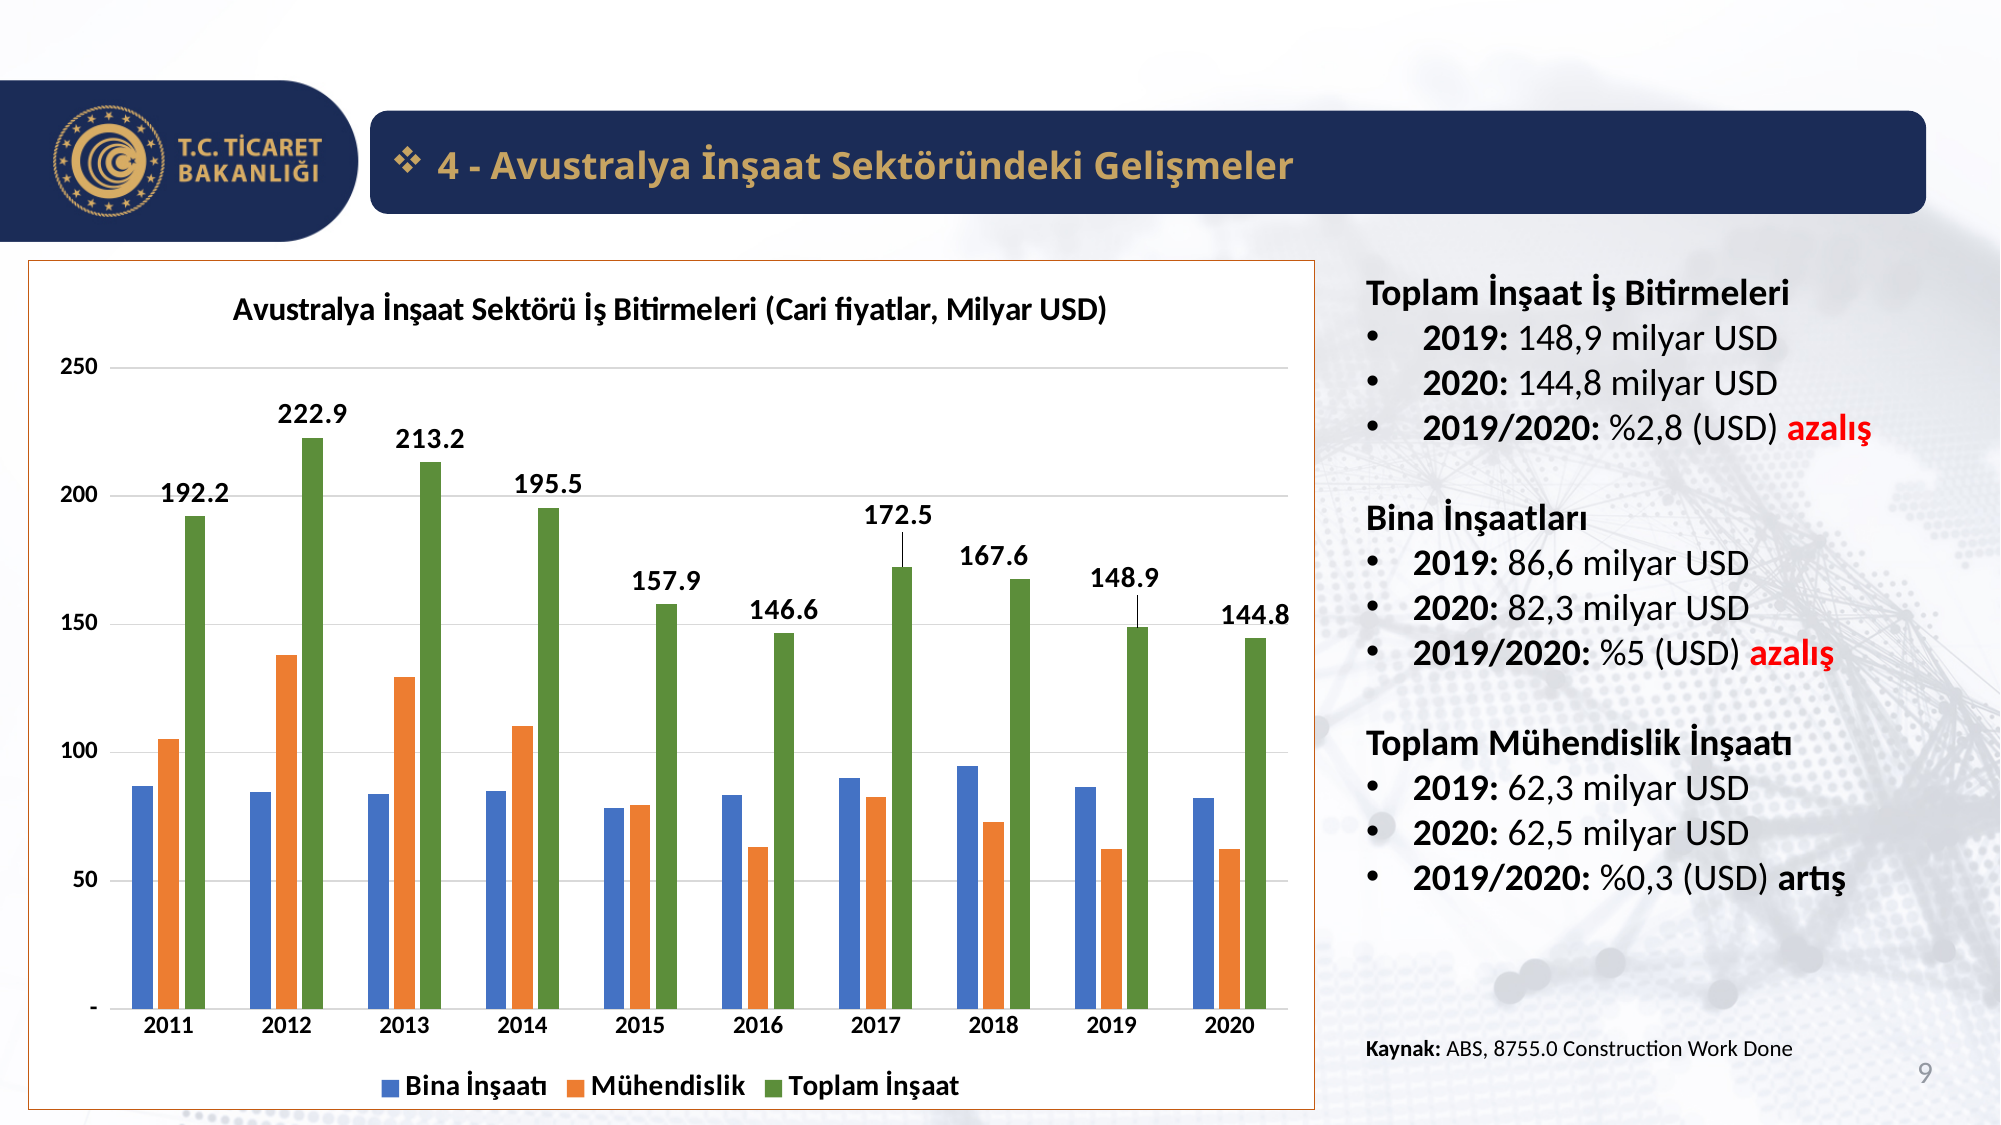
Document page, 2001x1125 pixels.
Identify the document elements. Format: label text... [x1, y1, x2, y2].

picture [0, 0, 2001, 1125]
slide_number 9 [1878, 1069, 1972, 1110]
text_box 4 - Avustralya İnşaat Sektöründeki Gelişmeler [370, 110, 1927, 214]
text_box Toplam İnşaat İş Bitirmeleri 2019: 148,9 milyar USD 2020: 144,8 milyar USD 2019/2020: %2,8 (USD) azalış Bina İnşaatları 2019: 86,6 milyar USD 2020: 82,3 milyar USD 2019/2020: %5 (USD) azalış Toplam Mühendislik İnşaatı 2019: 62,3 milyar USD 2020: 62,5 milyar USD 2019/2020: %0,3 (USD) artış Kaynak: ABS, 8755.0 Construction Work Done [1351, 260, 1972, 1069]
chart [28, 260, 1315, 1110]
